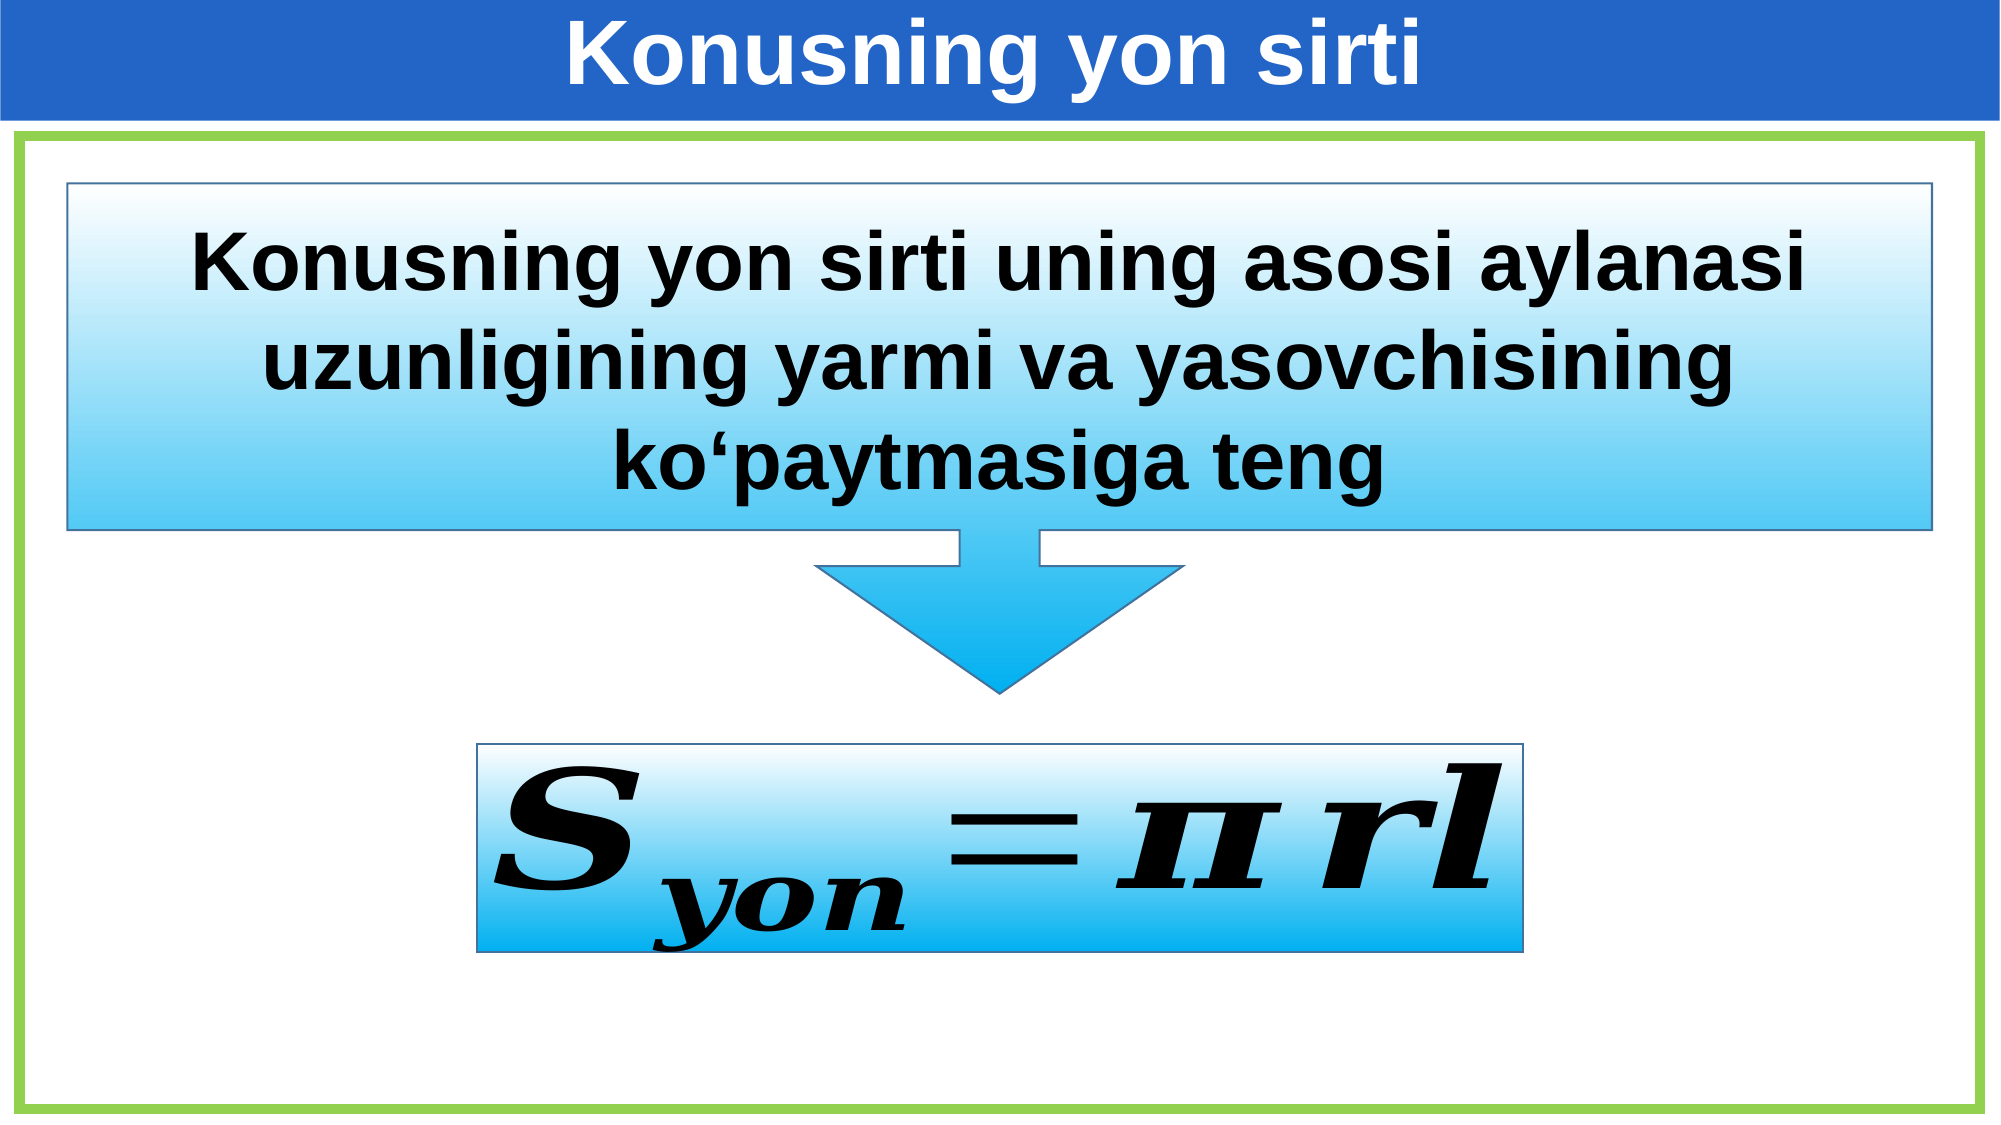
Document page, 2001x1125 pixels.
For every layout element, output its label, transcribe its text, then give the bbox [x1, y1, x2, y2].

text_box Konusning yon sirti [549, 0, 1517, 111]
text_box [14, 131, 1985, 1114]
text_box [0, 0, 2000, 121]
text_box Konusning yon sirti uning asosi aylanasi uzunligining yarmi va yasovchisining ko‘paytmasiga teng [66, 182, 1934, 695]
